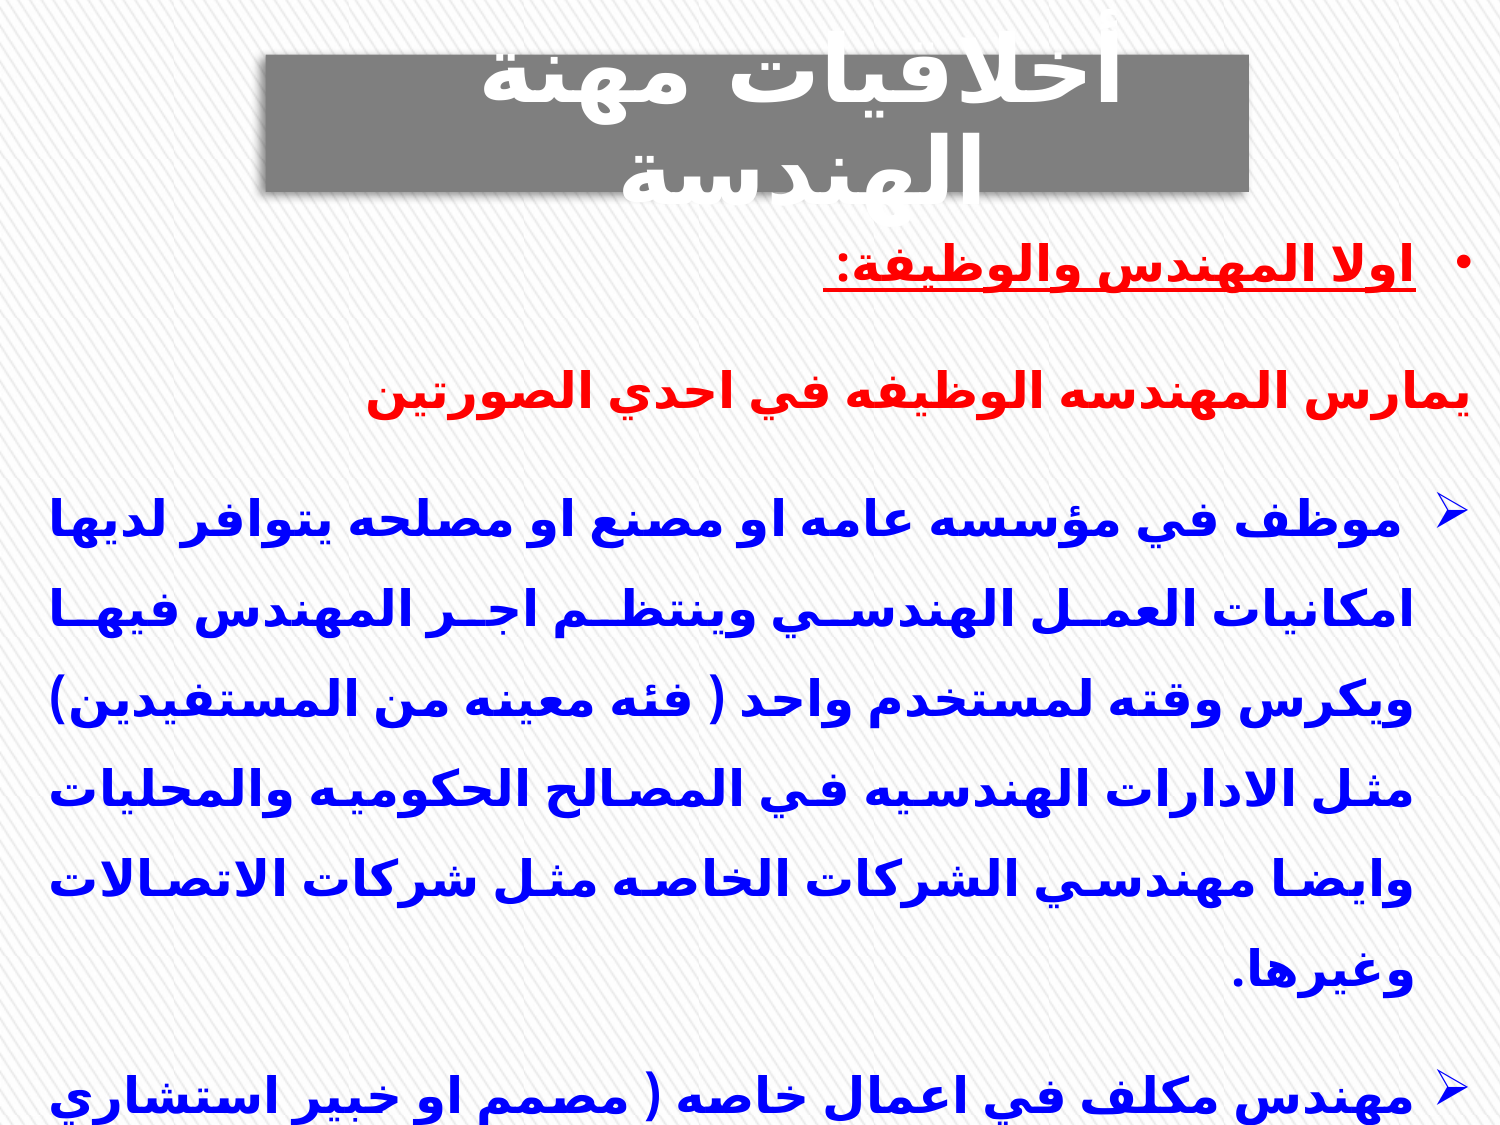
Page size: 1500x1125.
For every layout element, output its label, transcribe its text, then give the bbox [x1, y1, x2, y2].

text_box اولا المهندس والوظيفة: يمارس المهندسه الوظيفه في احدي الصورتين موظف في مؤسسه عامه او مصنع او مصلحه يتوافر لديها امكانيات العمل الهندسي وينتظم اجر المهندس فيها ويكرس وقته لمستخدم واحد ( فئه معينه من المستفيدين) مثل الادارات الهندسيه في المصالح الحكوميه والمحليات وايضا مهندسي الشركات الخاصه مثل شركات الاتصالات وغيرها. مهندس مكلف في اعمال خاصه ( مصمم او خبير استشاري ) يعمل بالقطعه اي تقديم خدمات هندسيه للذين يلجأون اليه ويحصل علي اجره كأتعاب بمعدل يحدده ويكلف بالتصميم ومتابعه التنفيذ [34, 194, 1488, 1125]
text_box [265, 54, 1250, 193]
